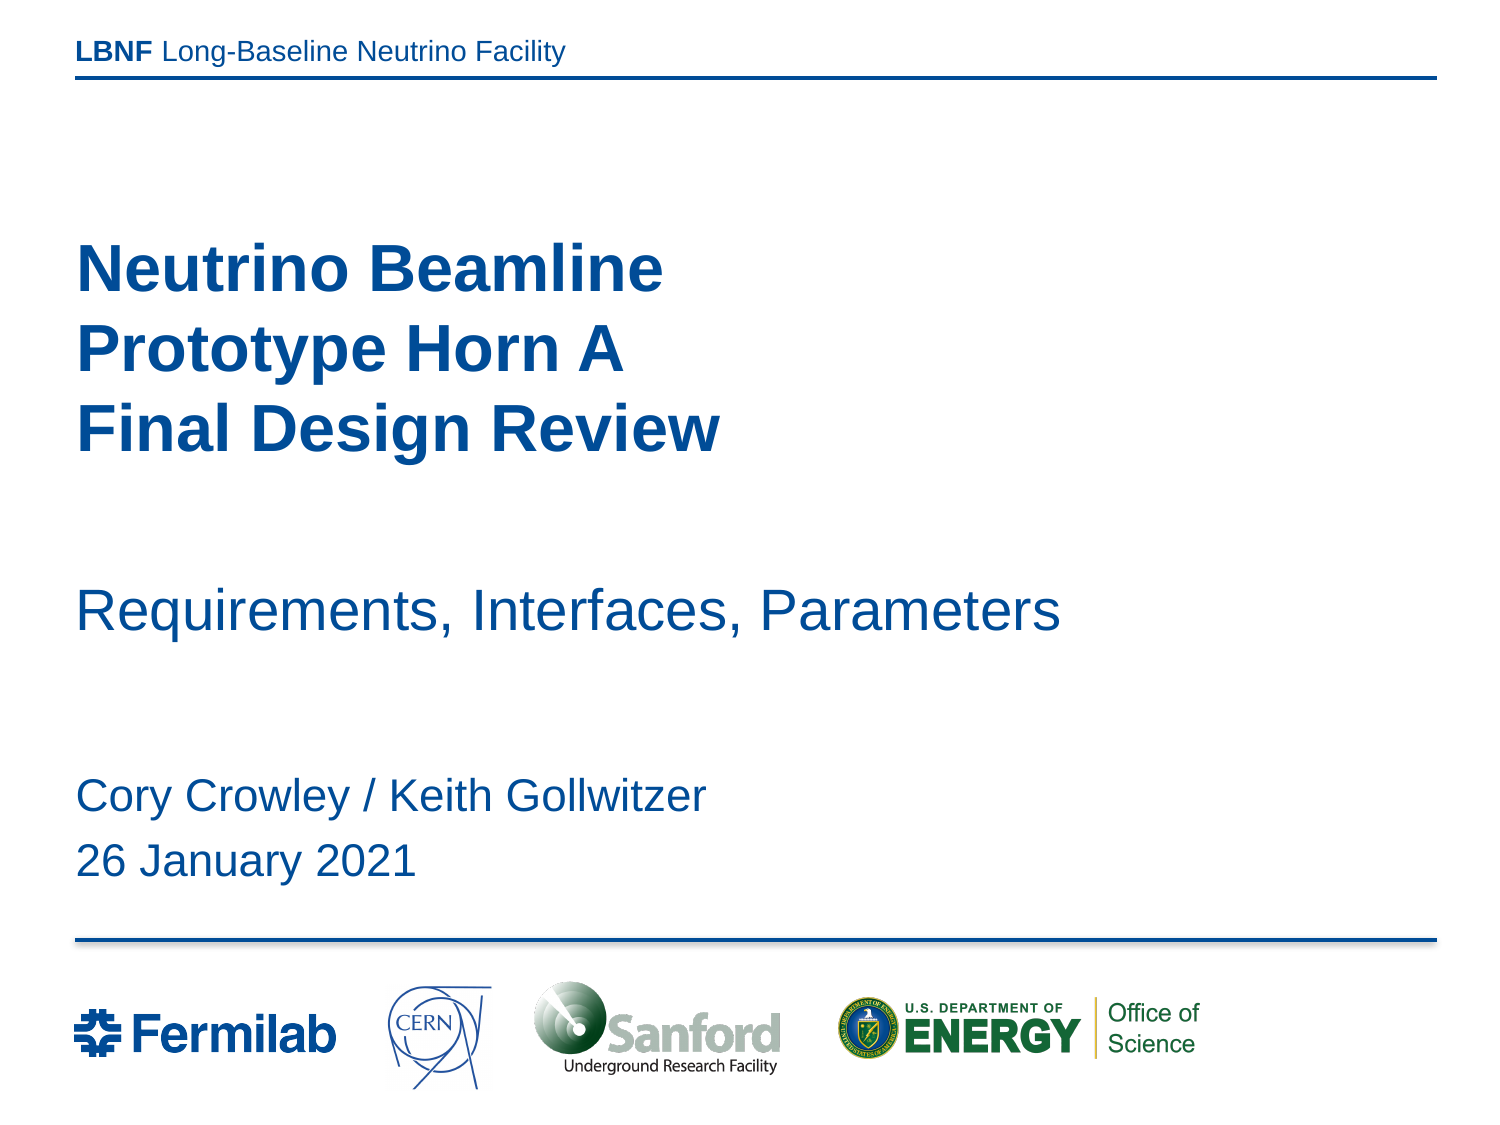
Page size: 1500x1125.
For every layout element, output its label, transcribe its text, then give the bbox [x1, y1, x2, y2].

list Cory Crowley / Keith Gollwitzer 26 January 2021 [75, 766, 1425, 897]
title Neutrino Beamline Prototype Horn A Final Design Review [76, 226, 1425, 465]
picture [74, 1009, 336, 1057]
picture [838, 997, 1200, 1059]
picture [385, 984, 493, 1091]
text_box Requirements, Interfaces, Parameters [75, 572, 1425, 659]
picture [503, 970, 809, 1085]
